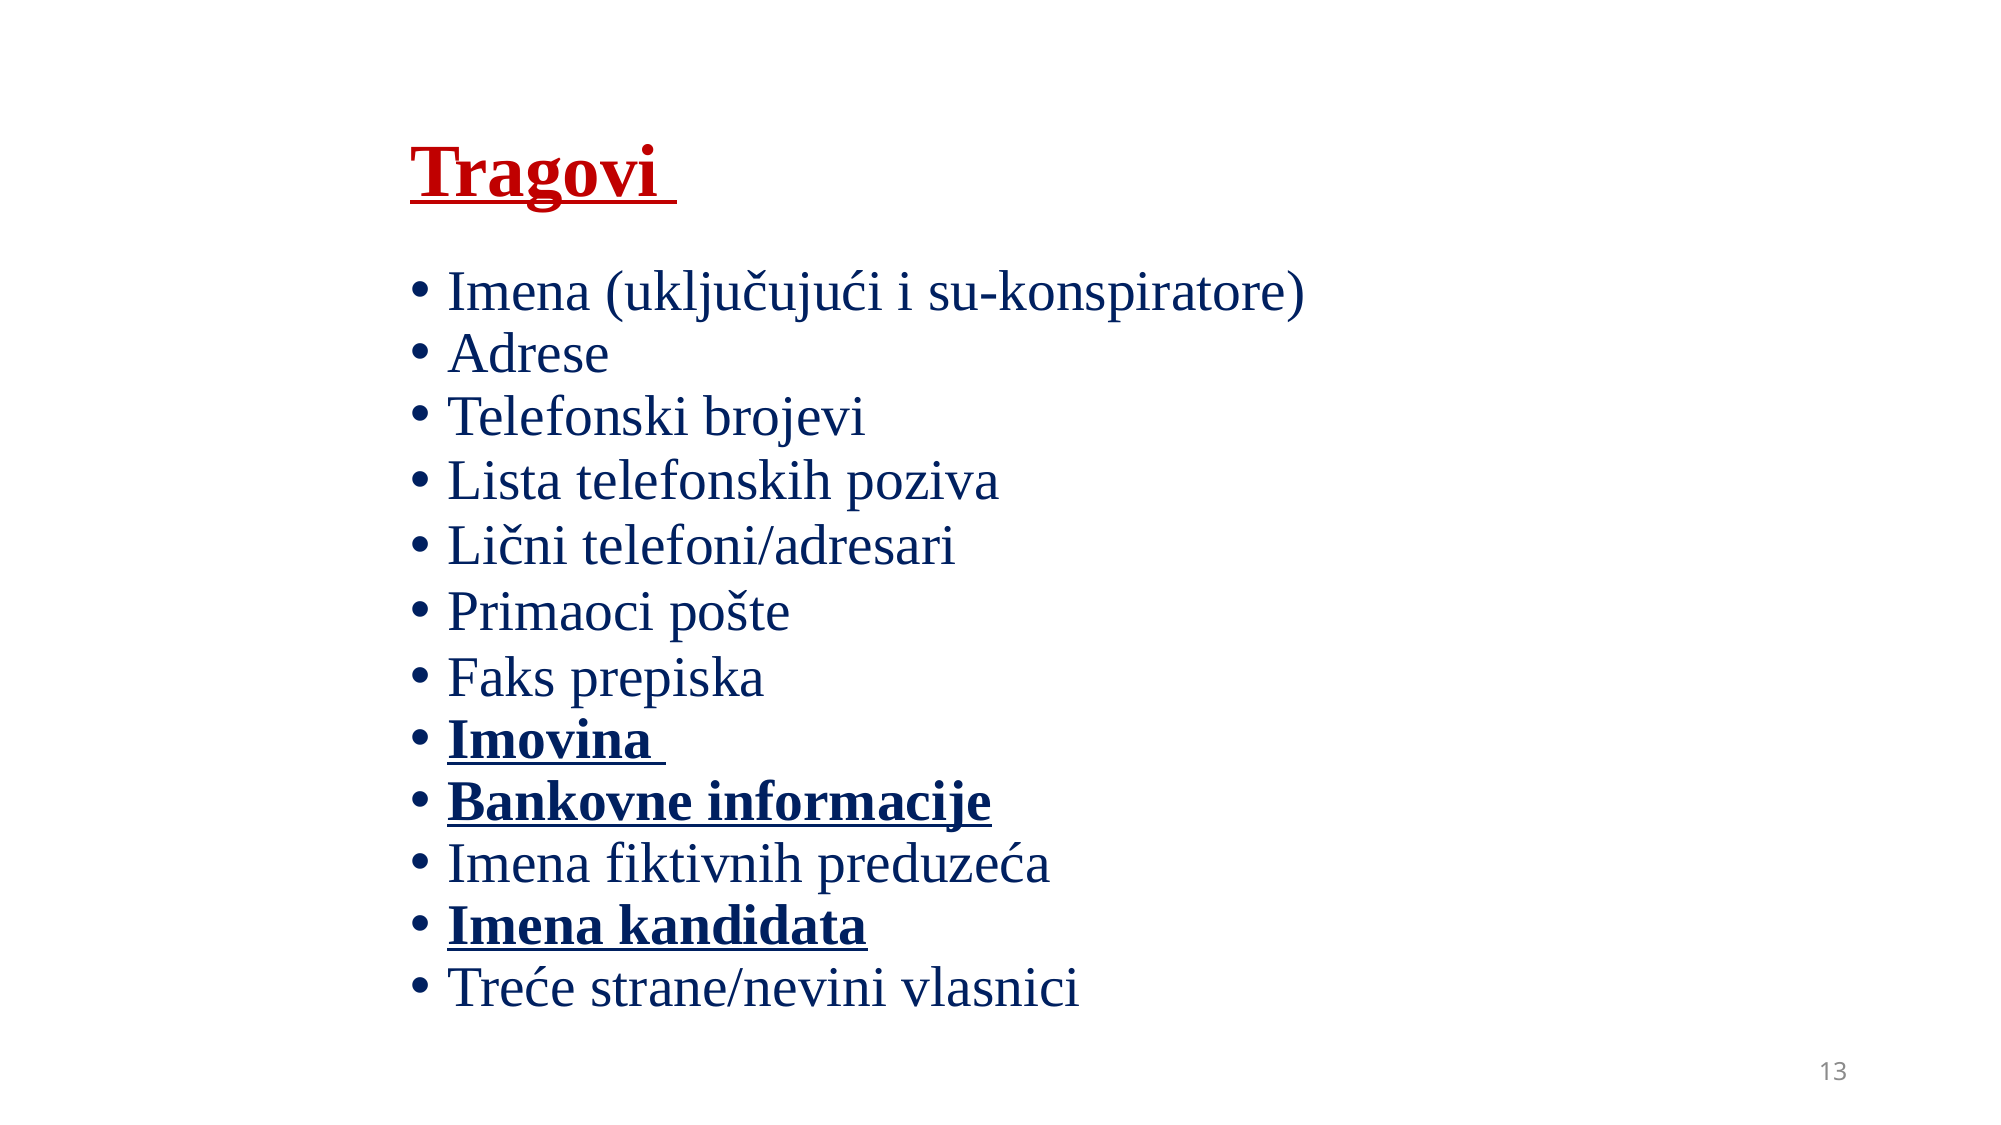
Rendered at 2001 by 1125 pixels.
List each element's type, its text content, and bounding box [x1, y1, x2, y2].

list Imena (uključujući i su-konspiratore) Adrese Telefonski brojevi Lista telefonskih poziva Lični telefoni/adresari Primaoci pošte Faks prepiska Imovina Bankovne informacije Imena fiktivnih preduzeća Imena kandidata Treće strane/nevini vlasnici [395, 253, 1500, 1032]
title Tragovi [395, 94, 1534, 254]
slide_number 13 [1412, 1042, 1863, 1103]
